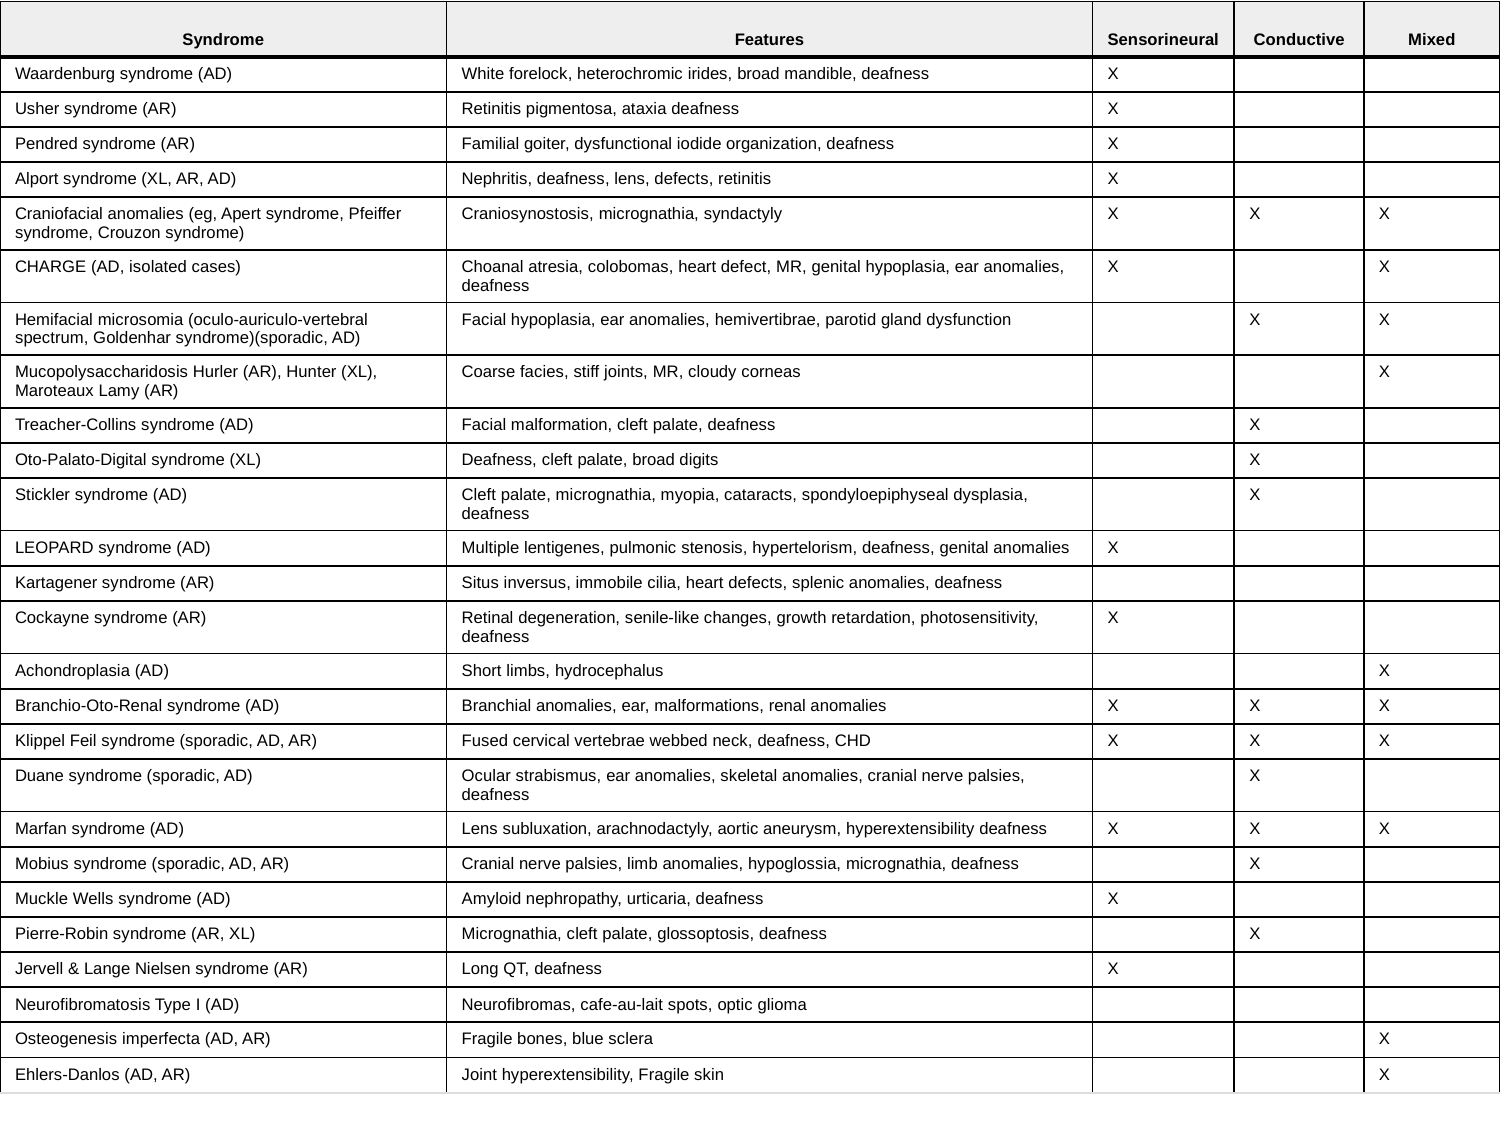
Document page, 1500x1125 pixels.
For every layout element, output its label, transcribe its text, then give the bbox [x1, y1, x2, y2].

table_cell X [1093, 128, 1233, 161]
table_cell [1365, 163, 1499, 196]
table_cell Micrognathia, cleft palate, glossoptosis, deafness [447, 918, 1092, 951]
table_cell [1365, 918, 1499, 951]
table_cell [1235, 654, 1363, 688]
table_cell Retinitis pigmentosa, ataxia deafness [447, 93, 1092, 126]
table_cell Cockayne syndrome (AR) [1, 602, 446, 653]
table_cell [1365, 128, 1499, 161]
table_header Syndrome [1, 2, 446, 55]
table_cell X [1093, 883, 1233, 916]
table_cell X [1093, 690, 1233, 723]
table_cell X [1093, 93, 1233, 126]
table_cell Waardenburg syndrome (AD) [1, 59, 446, 91]
table_cell Kartagener syndrome (AR) [1, 567, 446, 600]
table_cell Long QT, deafness [447, 953, 1092, 986]
table_cell Fused cervical vertebrae webbed neck, deafness, CHD [447, 725, 1092, 758]
table_cell [1093, 918, 1233, 951]
table_cell Deafness, cleft palate, broad digits [447, 444, 1092, 477]
table_cell X [1093, 953, 1233, 986]
table_cell [1365, 953, 1499, 986]
table_header Features [447, 2, 1092, 55]
table_cell X [1365, 356, 1499, 407]
table_cell Oto-Palato-Digital syndrome (XL) [1, 444, 446, 477]
table_header Mixed [1365, 2, 1499, 55]
table_cell [1093, 479, 1233, 530]
table_cell X [1093, 163, 1233, 196]
table_cell Alport syndrome (XL, AR, AD) [1, 163, 446, 196]
table_cell X [1093, 602, 1233, 653]
table_cell X [1365, 690, 1499, 723]
table_cell [1235, 59, 1363, 91]
table_cell [1093, 848, 1233, 881]
table_cell X [1235, 690, 1363, 723]
table_cell X [1093, 725, 1233, 758]
table_cell [1365, 479, 1499, 530]
table_cell X [1235, 760, 1363, 811]
table_cell [1093, 654, 1233, 688]
table_cell X [1235, 444, 1363, 477]
table_cell [1365, 760, 1499, 811]
table_cell [1093, 356, 1233, 407]
table_cell Treacher-Collins syndrome (AD) [1, 409, 446, 442]
table_cell [1093, 1058, 1233, 1092]
table_cell X [1093, 59, 1233, 91]
table_cell [1365, 988, 1499, 1021]
table_cell [1093, 988, 1233, 1021]
table_cell Lens subluxation, arachnodactyly, aortic aneurysm, hyperextensibility deafness [447, 812, 1092, 846]
table_cell Usher syndrome (AR) [1, 93, 446, 126]
table_cell Muckle Wells syndrome (AD) [1, 883, 446, 916]
table_cell LEOPARD syndrome (AD) [1, 531, 446, 565]
table_cell Coarse facies, stiff joints, MR, cloudy corneas [447, 356, 1092, 407]
table_cell [1093, 1023, 1233, 1057]
table_cell X [1235, 725, 1363, 758]
table_cell White forelock, heterochromic irides, broad mandible, deafness [447, 59, 1092, 91]
table_cell Multiple lentigenes, pulmonic stenosis, hypertelorism, deafness, genital anomalies [447, 531, 1092, 565]
table_cell X [1235, 848, 1363, 881]
table_cell X [1365, 1058, 1499, 1092]
table_cell Stickler syndrome (AD) [1, 479, 446, 530]
table_cell [1235, 953, 1363, 986]
table_cell CHARGE (AD, isolated cases) [1, 251, 446, 302]
table_cell X [1093, 812, 1233, 846]
table_cell X [1365, 654, 1499, 688]
table_cell [1093, 409, 1233, 442]
table_cell [1093, 303, 1233, 354]
table_cell Joint hyperextensibility, Fragile skin [447, 1058, 1092, 1092]
table_cell [1235, 988, 1363, 1021]
table_cell X [1365, 812, 1499, 846]
table_cell Branchio-Oto-Renal syndrome (AD) [1, 690, 446, 723]
table_cell [1093, 444, 1233, 477]
table_cell Familial goiter, dysfunctional iodide organization, deafness [447, 128, 1092, 161]
table_cell X [1235, 918, 1363, 951]
table_cell Retinal degeneration, senile-like changes, growth retardation, photosensitivity, deafness [447, 602, 1092, 653]
table_cell Choanal atresia, colobomas, heart defect, MR, genital hypoplasia, ear anomalies, deafness [447, 251, 1092, 302]
table_cell Hemifacial microsomia (oculo-auriculo-vertebral spectrum, Goldenhar syndrome)(sporadic, AD) [1, 303, 446, 354]
table_cell Nephritis, deafness, lens, defects, retinitis [447, 163, 1092, 196]
table_cell X [1093, 198, 1233, 249]
table_cell [1365, 93, 1499, 126]
table_cell Branchial anomalies, ear, malformations, renal anomalies [447, 690, 1092, 723]
table_cell X [1235, 812, 1363, 846]
table_cell [1235, 1058, 1363, 1092]
table_cell [1365, 848, 1499, 881]
table_cell X [1093, 251, 1233, 302]
table_cell [1235, 163, 1363, 196]
table_cell [1365, 602, 1499, 653]
table_cell [1365, 59, 1499, 91]
table_cell Klippel Feil syndrome (sporadic, AD, AR) [1, 725, 446, 758]
table_cell [1235, 602, 1363, 653]
table_cell [1365, 444, 1499, 477]
table_cell X [1365, 198, 1499, 249]
table_cell Osteogenesis imperfecta (AD, AR) [1, 1023, 446, 1057]
table_cell [1093, 567, 1233, 600]
table_cell [1365, 531, 1499, 565]
table_cell Pierre-Robin syndrome (AR, XL) [1, 918, 446, 951]
table_cell X [1365, 303, 1499, 354]
table_header Sensorineural [1093, 2, 1233, 55]
table_cell [1365, 409, 1499, 442]
table_cell X [1235, 479, 1363, 530]
table_cell Craniofacial anomalies (eg, Apert syndrome, Pfeiffer syndrome, Crouzon syndrome) [1, 198, 446, 249]
table_cell X [1365, 251, 1499, 302]
table_cell [1235, 251, 1363, 302]
table_cell Craniosynostosis, micrognathia, syndactyly [447, 198, 1092, 249]
table_cell [1365, 567, 1499, 600]
table_cell Neurofibromatosis Type I (AD) [1, 988, 446, 1021]
table_cell Cleft palate, micrognathia, myopia, cataracts, spondyloepiphyseal dysplasia, deafness [447, 479, 1092, 530]
table_cell X [1235, 303, 1363, 354]
table_cell [1235, 883, 1363, 916]
table_header Conductive [1235, 2, 1363, 55]
table_cell X [1093, 531, 1233, 565]
table_cell X [1235, 409, 1363, 442]
table_cell Mobius syndrome (sporadic, AD, AR) [1, 848, 446, 881]
table_cell [1235, 567, 1363, 600]
table_cell X [1365, 725, 1499, 758]
table_cell Short limbs, hydrocephalus [447, 654, 1092, 688]
table_cell Pendred syndrome (AR) [1, 128, 446, 161]
table_cell Marfan syndrome (AD) [1, 812, 446, 846]
table_cell Achondroplasia (AD) [1, 654, 446, 688]
table_cell Fragile bones, blue sclera [447, 1023, 1092, 1057]
table_cell [1093, 760, 1233, 811]
table_cell Neurofibromas, cafe-au-lait spots, optic glioma [447, 988, 1092, 1021]
table_cell Situs inversus, immobile cilia, heart defects, splenic anomalies, deafness [447, 567, 1092, 600]
table_cell [1235, 1023, 1363, 1057]
table_cell Ocular strabismus, ear anomalies, skeletal anomalies, cranial nerve palsies, deafness [447, 760, 1092, 811]
table_cell [1235, 356, 1363, 407]
table_cell Ehlers-Danlos (AD, AR) [1, 1058, 446, 1092]
table_cell [1235, 128, 1363, 161]
table_cell Amyloid nephropathy, urticaria, deafness [447, 883, 1092, 916]
table_cell Mucopolysaccharidosis Hurler (AR), Hunter (XL), Maroteaux Lamy (AR) [1, 356, 446, 407]
table_cell [1235, 93, 1363, 126]
table_cell Facial hypoplasia, ear anomalies, hemivertibrae, parotid gland dysfunction [447, 303, 1092, 354]
table_cell [1235, 531, 1363, 565]
table_cell X [1235, 198, 1363, 249]
table_cell X [1365, 1023, 1499, 1057]
table_cell Jervell & Lange Nielsen syndrome (AR) [1, 953, 446, 986]
table_cell Duane syndrome (sporadic, AD) [1, 760, 446, 811]
table_cell [1365, 883, 1499, 916]
table_cell Cranial nerve palsies, limb anomalies, hypoglossia, micrognathia, deafness [447, 848, 1092, 881]
table_cell Facial malformation, cleft palate, deafness [447, 409, 1092, 442]
